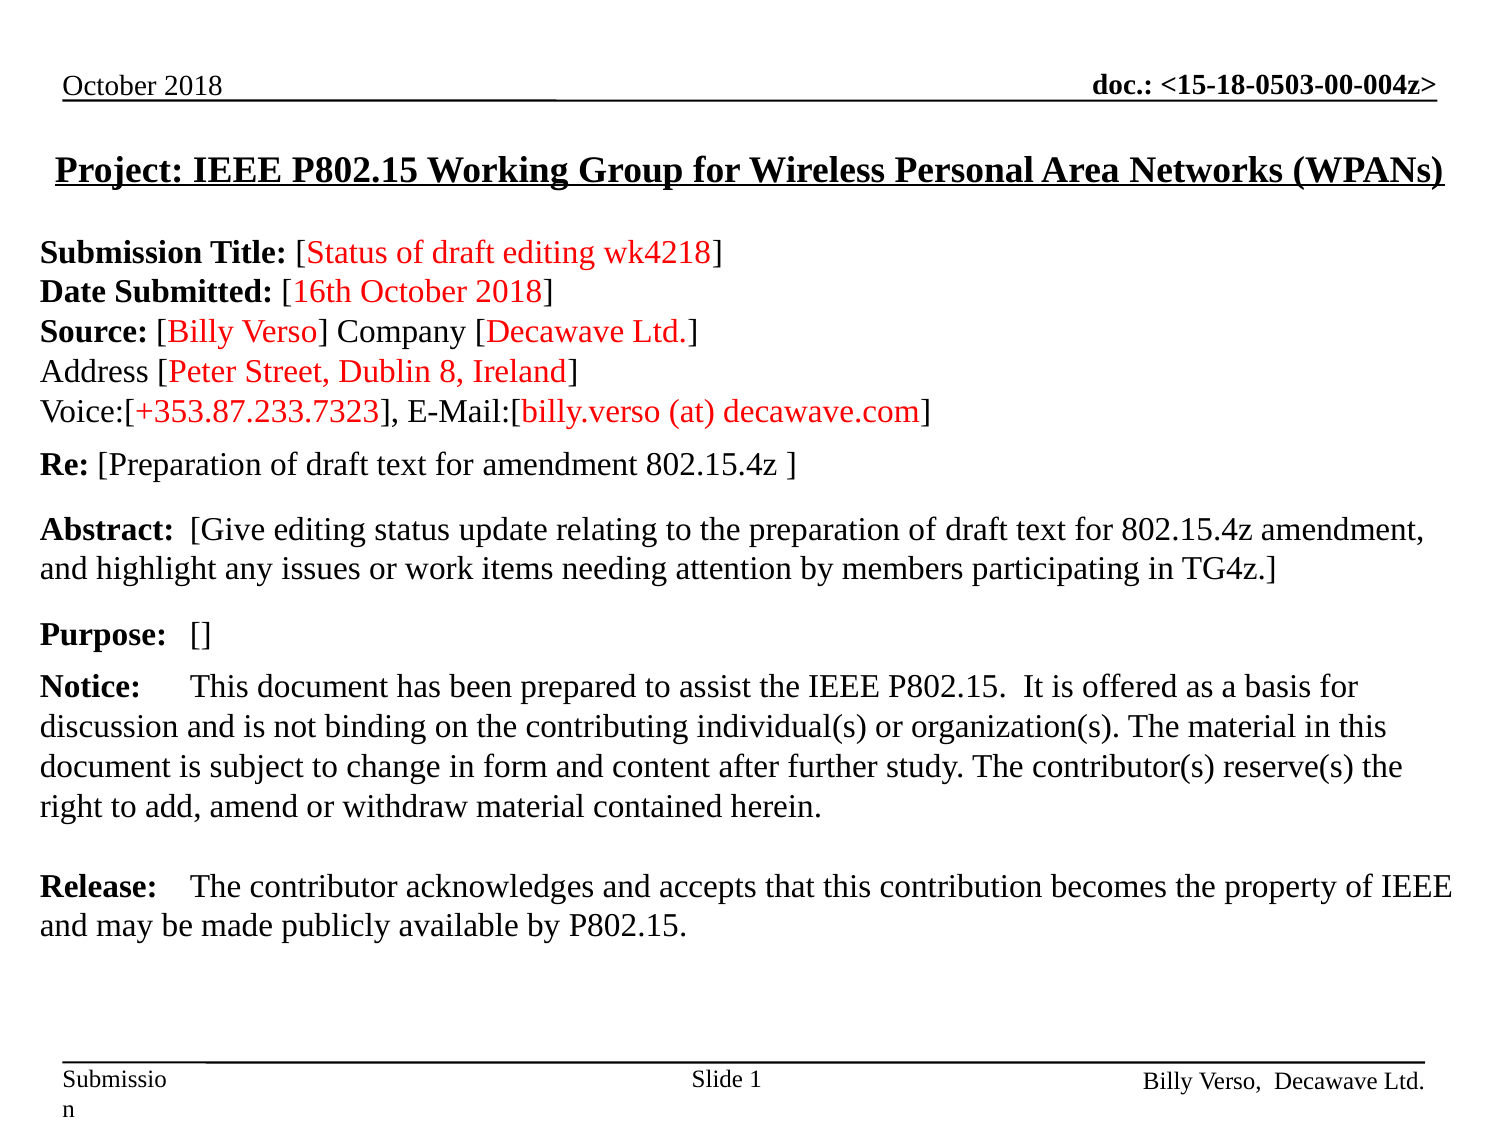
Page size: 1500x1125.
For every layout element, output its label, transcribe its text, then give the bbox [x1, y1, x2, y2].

text_box Project: IEEE P802.15 Working Group for Wireless Personal Area Networks (WPANs) Submission Title: [Status of draft editing wk4218] Date Submitted: [16th October 2018] Source: [Billy Verso] Company [Decawave Ltd.] Address [Peter Street, Dublin 8, Ireland] Voice:[+353.87.233.7323], E-Mail:[billy.verso (at) decawave.com] Re: [Preparation of draft text for amendment 802.15.4z ] Abstract: [Give editing status update relating to the preparation of draft text for 802.15.4z amendment, and highlight any issues or work items needing attention by members participating in TG4z.] Purpose: [] Notice: This document has been prepared to assist the IEEE P802.15. It is offered as a basis for discussion and is not binding on the contributing individual(s) or organization(s). The material in this document is subject to change in form and content after further study. The contributor(s) reserve(s) the right to add, amend or withdraw material contained herein. Release: The contributor acknowledges and accepts that this contribution becomes the property of IEEE and may be made publicly available by P802.15. [24, 137, 1475, 951]
